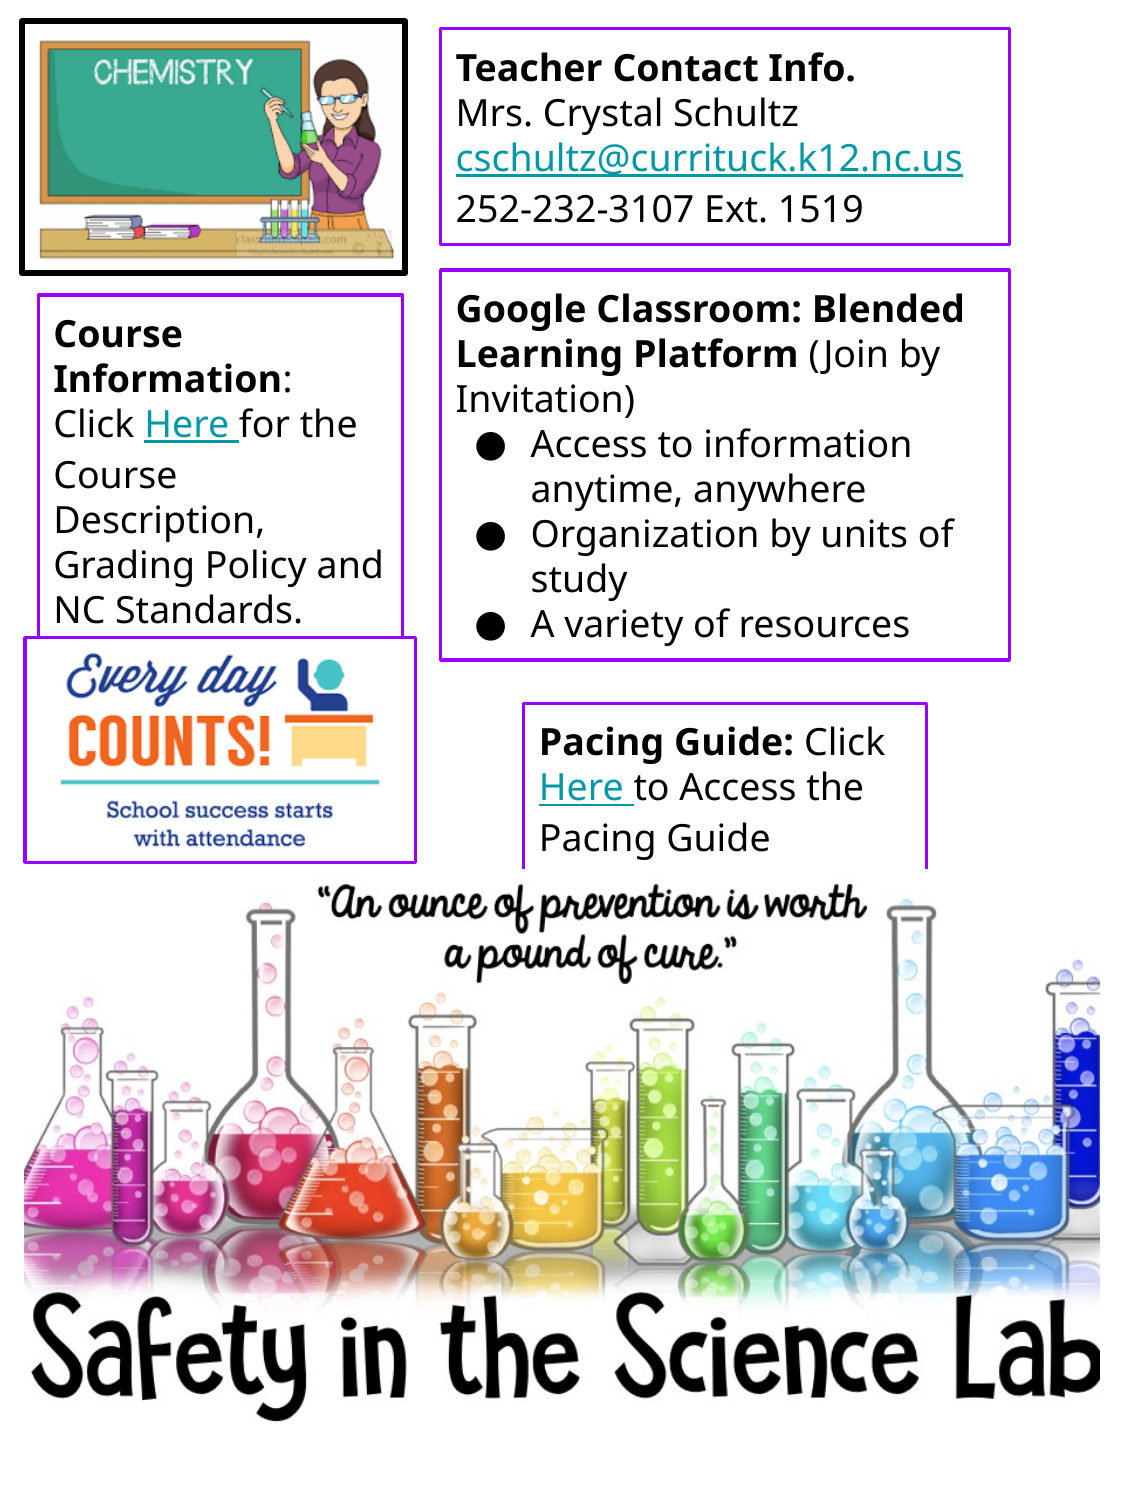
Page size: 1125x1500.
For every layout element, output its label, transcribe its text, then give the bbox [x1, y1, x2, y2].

text_box Teacher Contact Info. Mrs. Crystal Schultz cschultz@currituck.k12.nc.us 252-232-3107 Ext. 1519 [440, 28, 1010, 245]
text_box Google Classroom: Blended Learning Platform (Join by Invitation) Access to information anytime, anywhere Organization by units of study A variety of resources [440, 270, 1010, 660]
text_box Course Information: Click Here for the Course Description, Grading Policy and NC Standards. [38, 294, 403, 636]
picture [24, 24, 403, 271]
picture [26, 638, 415, 862]
text_box [434, 20, 1069, 86]
text_box Pacing Guide: Click Here to Access the Pacing Guide [523, 703, 927, 868]
picture [24, 869, 1101, 1434]
